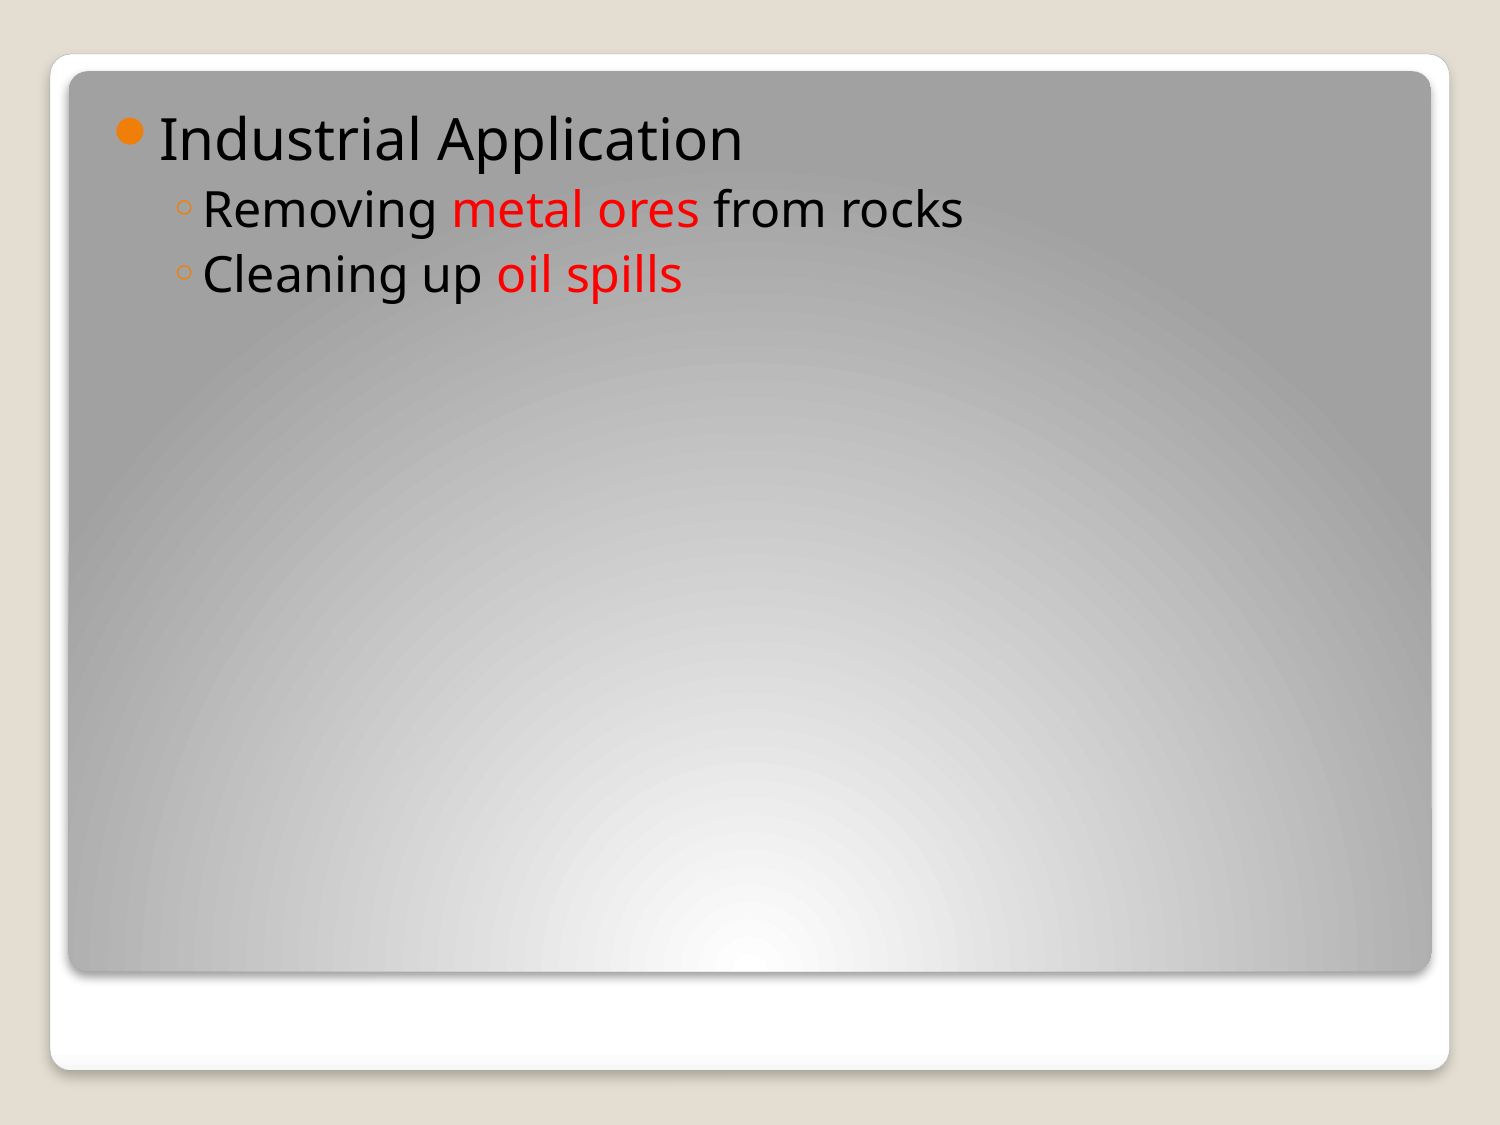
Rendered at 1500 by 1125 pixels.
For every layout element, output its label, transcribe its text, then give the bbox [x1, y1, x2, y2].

list Industrial Application Removing metal ores from rocks Cleaning up oil spills [82, 86, 1425, 774]
